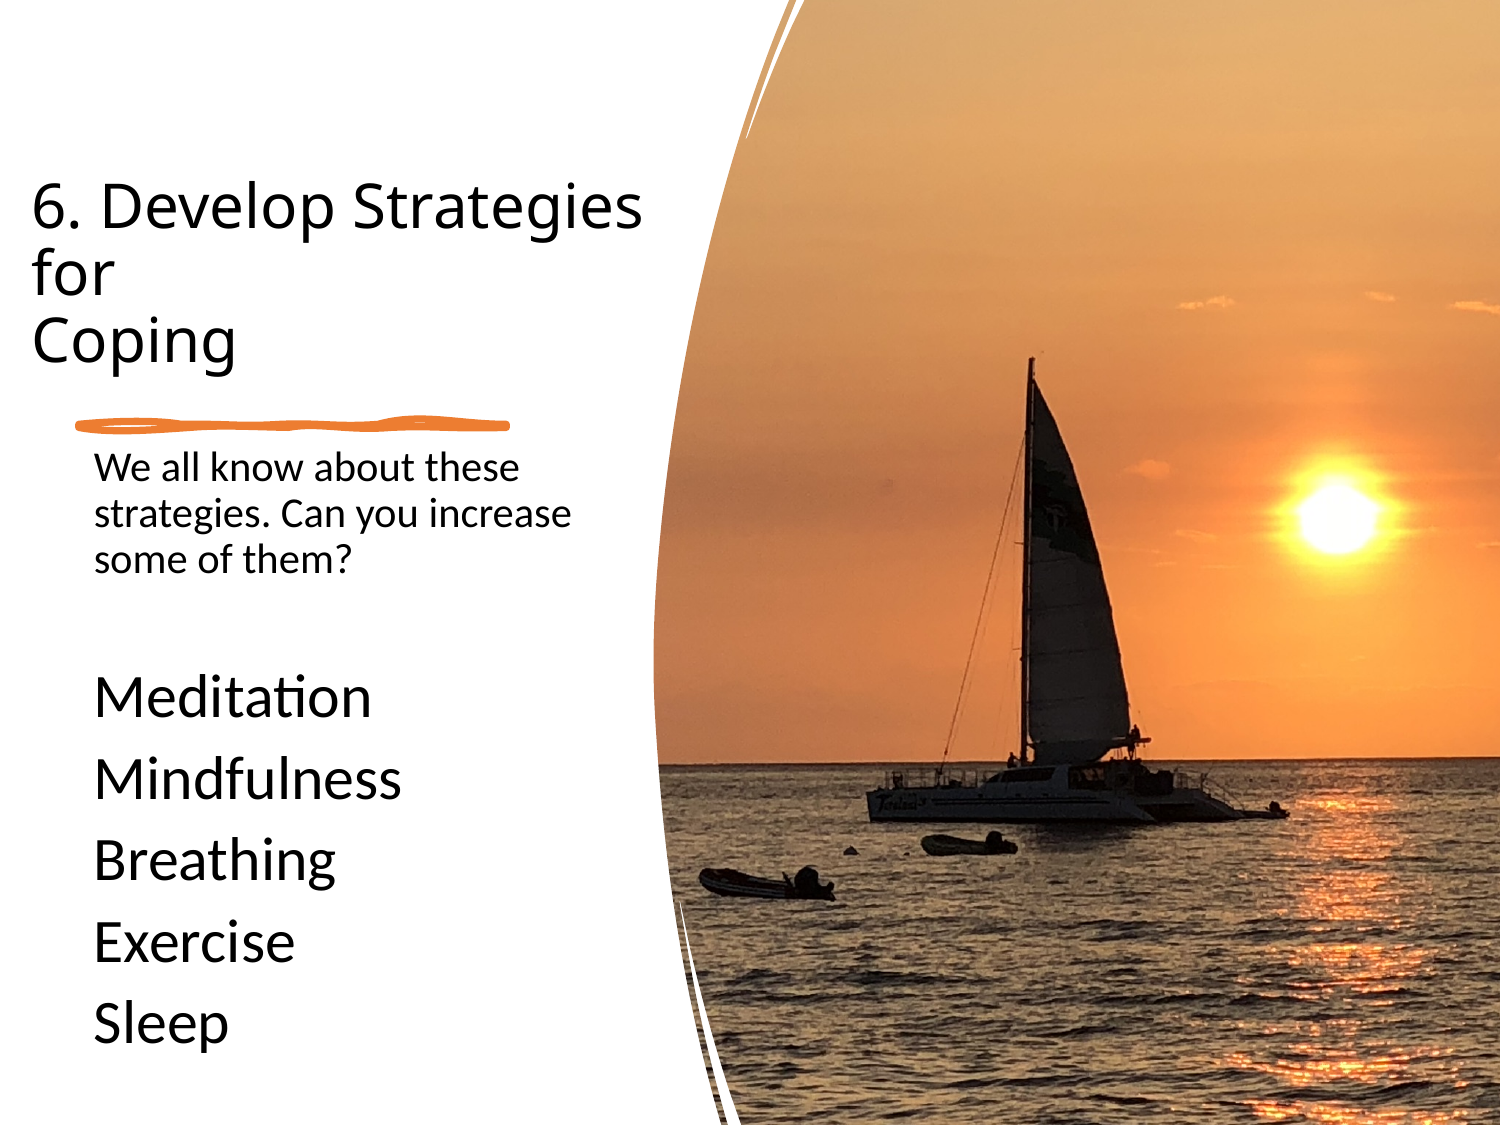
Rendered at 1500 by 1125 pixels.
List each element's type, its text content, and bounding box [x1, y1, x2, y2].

text_box [0, 0, 653, 1125]
picture [653, 0, 1500, 1125]
title 6. Develop Strategies for Coping [16, 166, 653, 385]
list We all know about these strategies. Can you increase some of them? Meditation Mindfulness Breathing Exercise Sleep [78, 385, 601, 1071]
